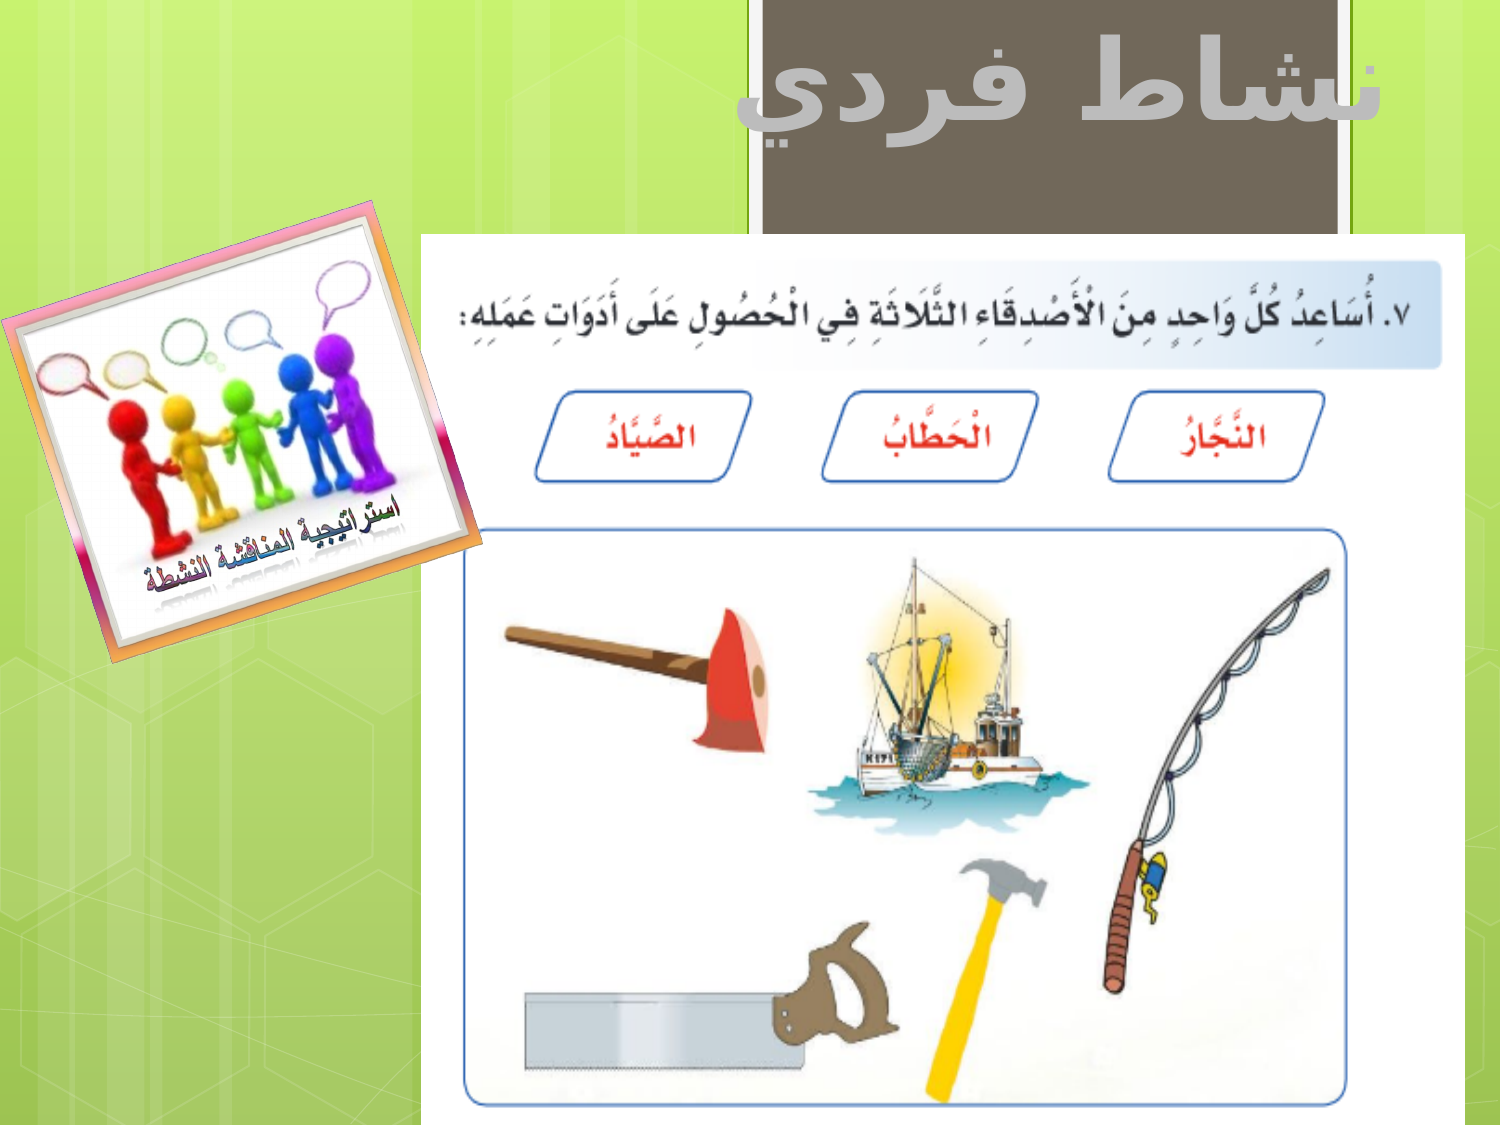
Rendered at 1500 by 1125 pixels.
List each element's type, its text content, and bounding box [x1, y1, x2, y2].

picture [1, 200, 1465, 1125]
text_box نشاط فردي [715, 0, 1406, 150]
